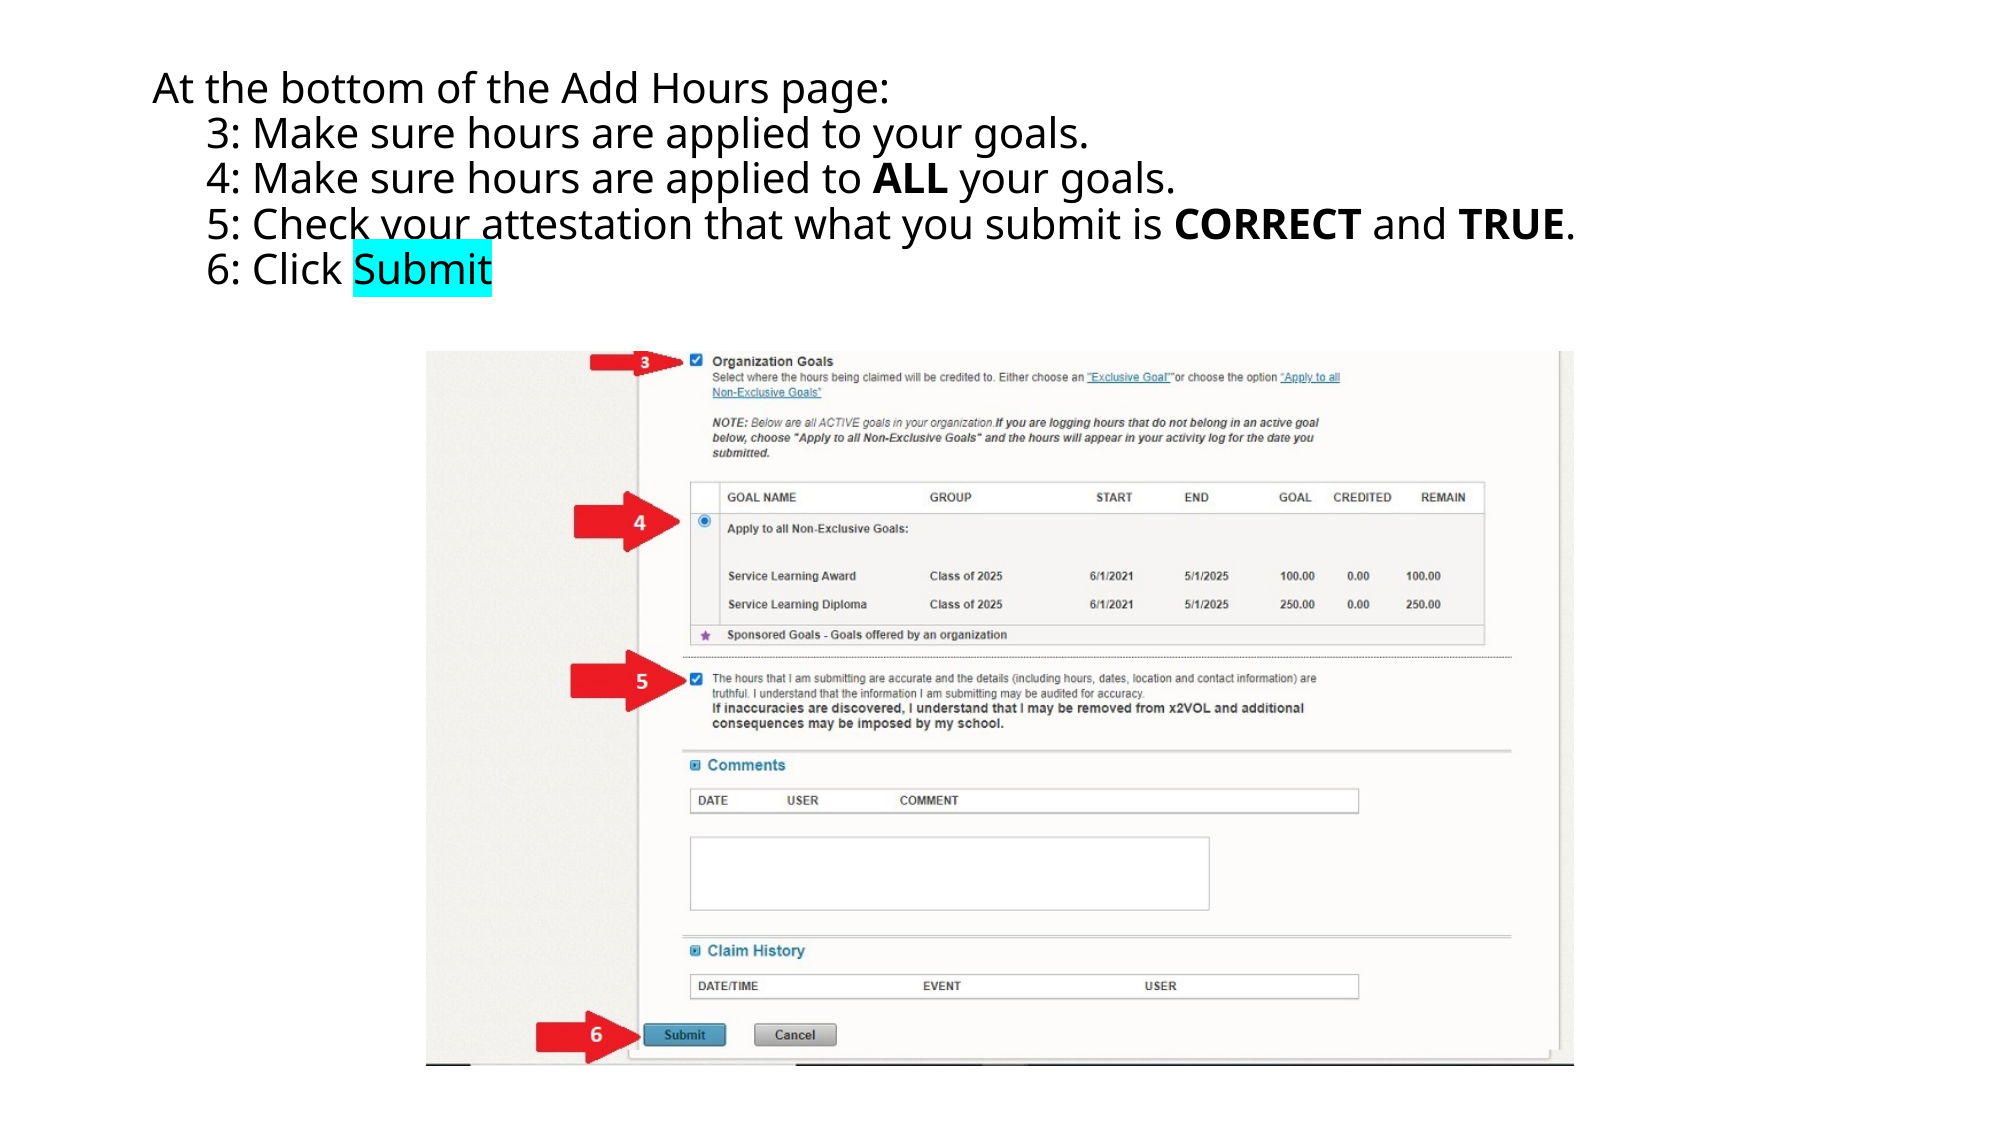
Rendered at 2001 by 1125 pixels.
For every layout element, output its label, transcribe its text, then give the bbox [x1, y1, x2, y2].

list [426, 351, 1574, 1066]
title At the bottom of the Add Hours page: 3: Make sure hours are applied to your goals. 4: Make sure hours are applied to ALL your goals. 5: Check your attestation that what you submit is CORRECT and TRUE. 6: Click Submit [137, 59, 1863, 352]
